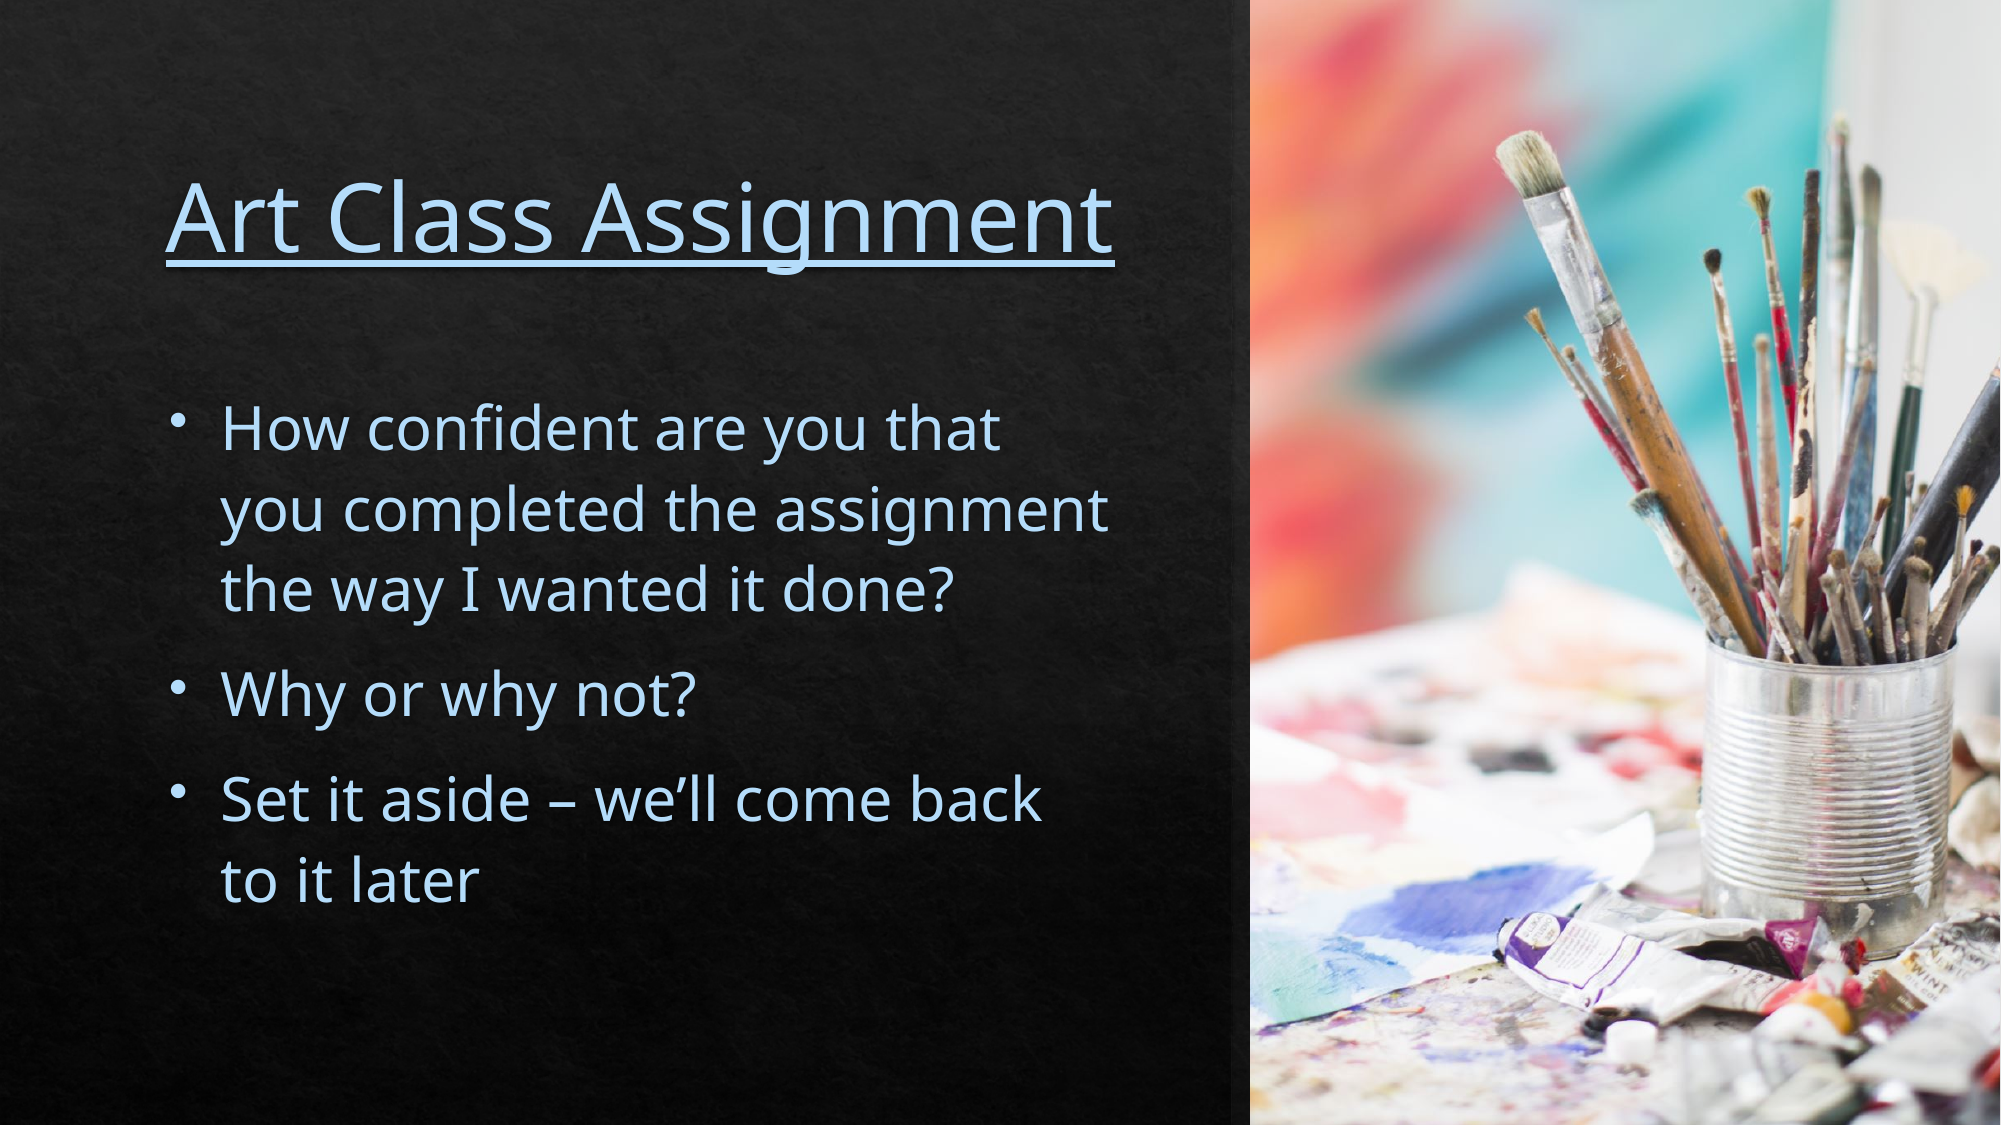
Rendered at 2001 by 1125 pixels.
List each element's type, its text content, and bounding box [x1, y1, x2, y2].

text_box [0, 0, 1225, 1125]
list How confident are you that you completed the assignment the way I wanted it done? Why or why not? Set it aside – we’ll come back to it later [149, 373, 1131, 935]
title Art Class Assignment [149, 99, 1131, 343]
picture [1230, 0, 2000, 1125]
